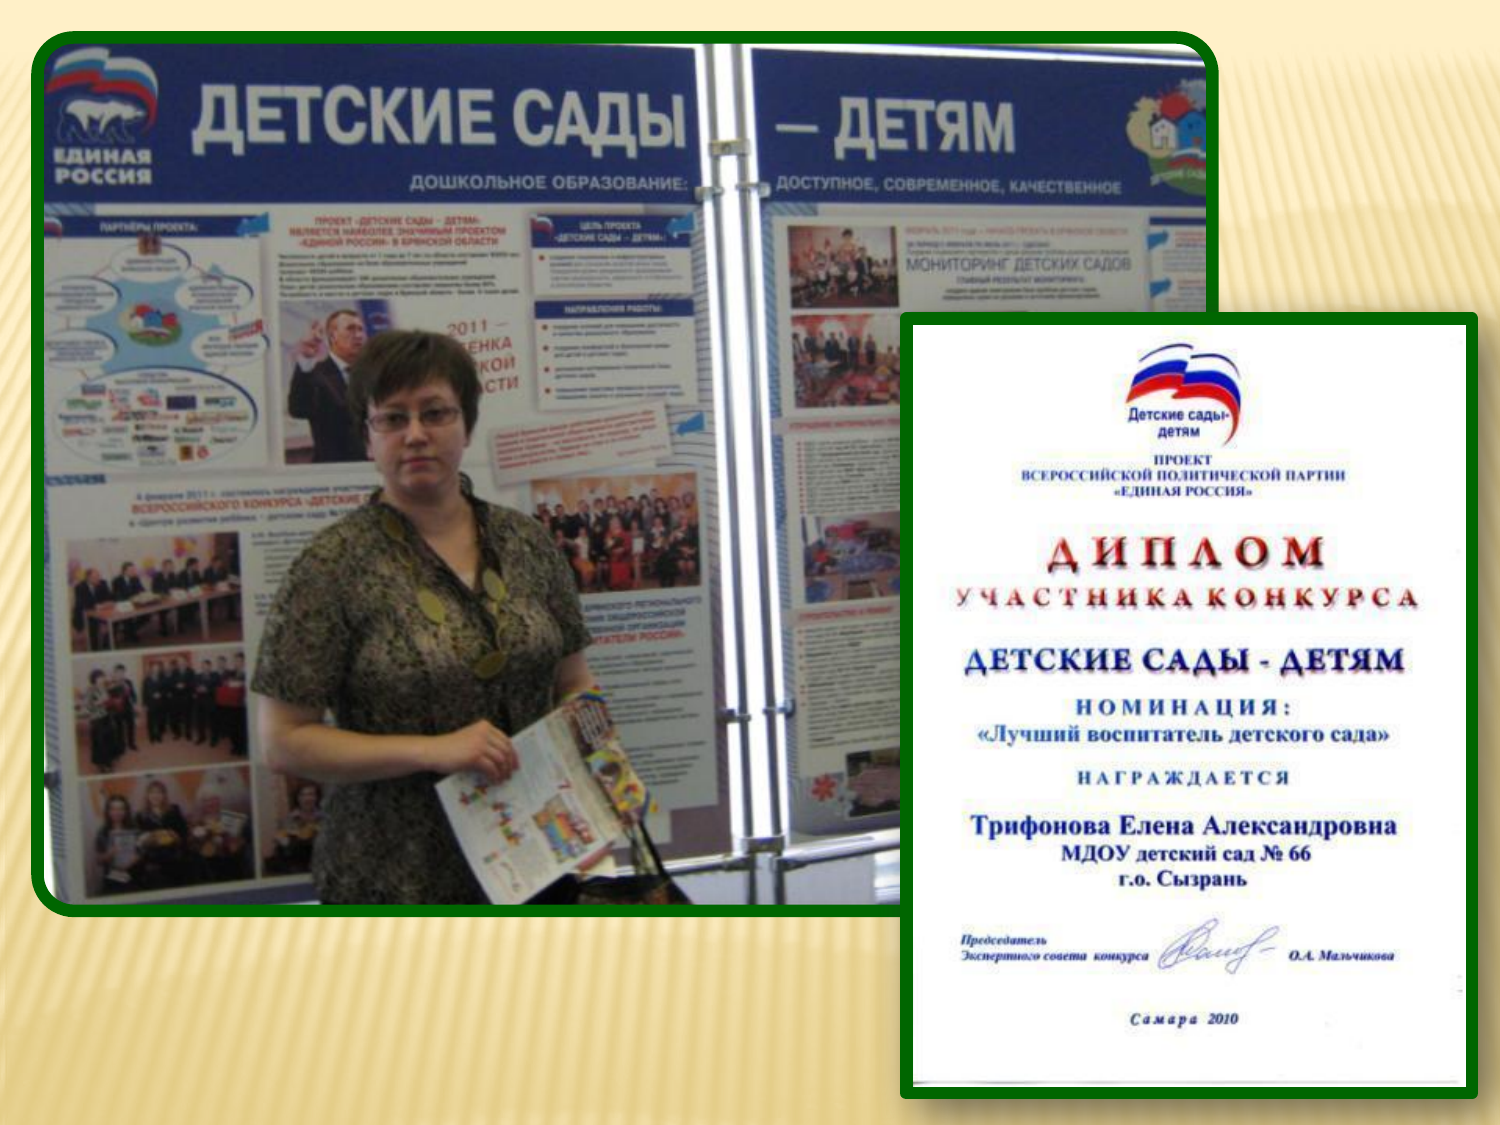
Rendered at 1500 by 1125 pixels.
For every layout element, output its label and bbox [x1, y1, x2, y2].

picture [37, 37, 1466, 1088]
